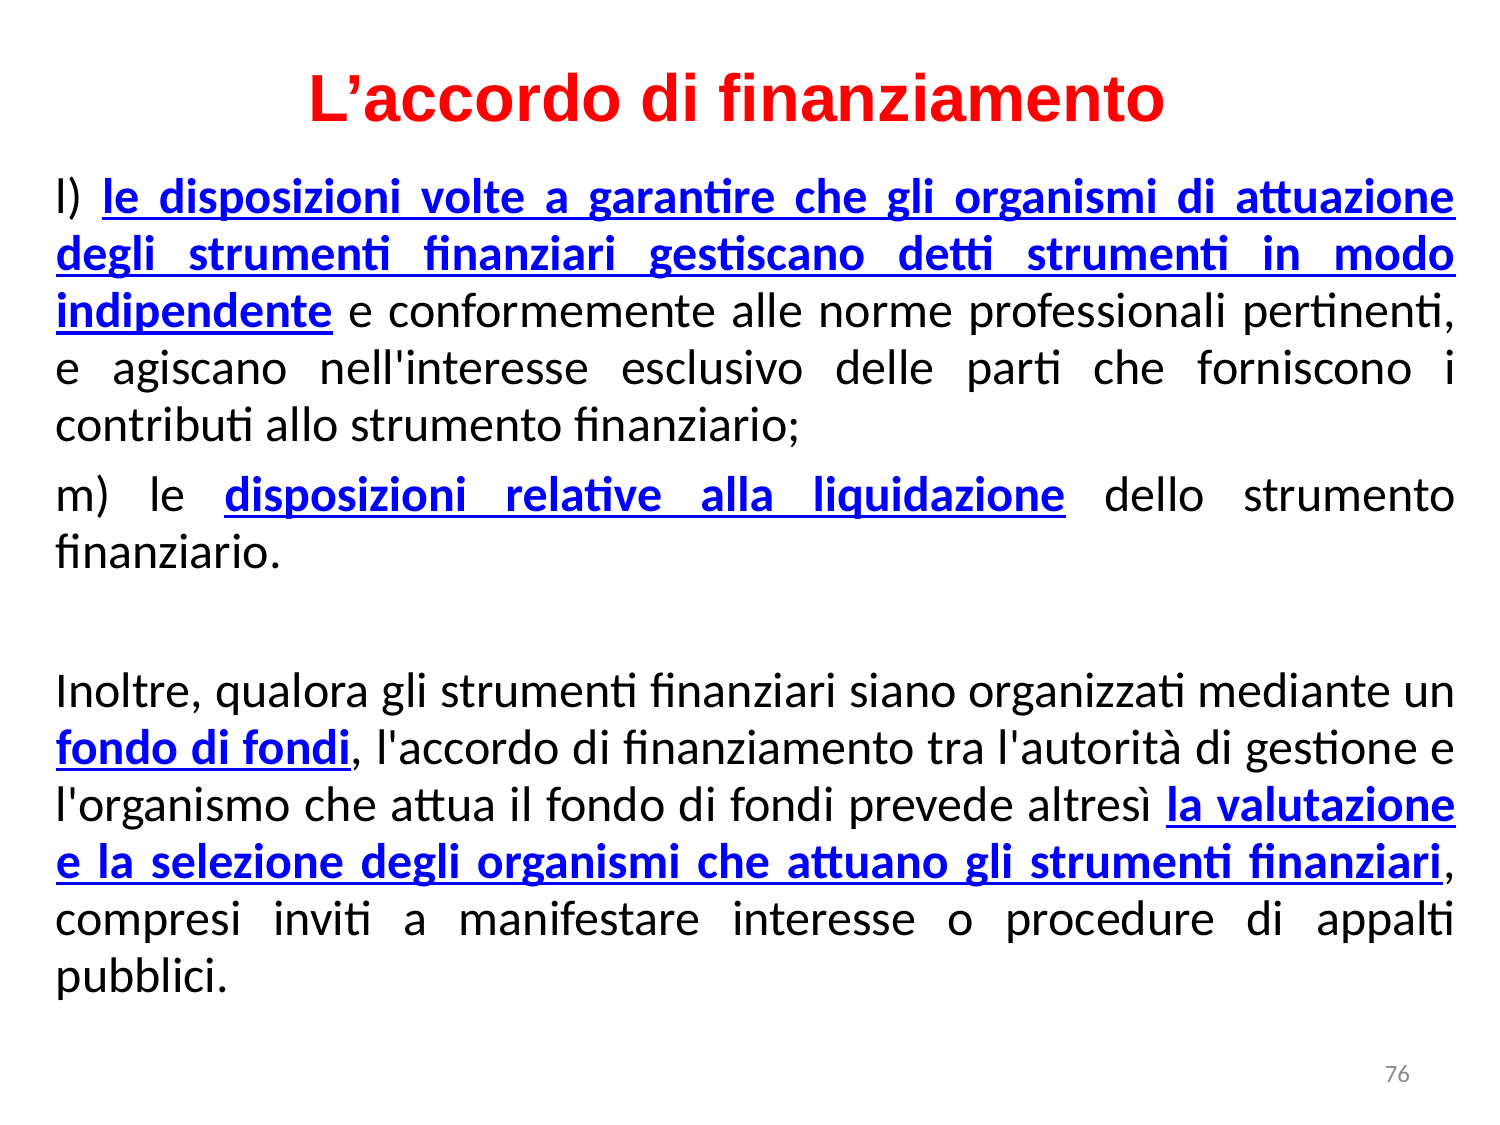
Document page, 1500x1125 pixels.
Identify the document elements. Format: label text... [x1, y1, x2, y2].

text_box L’accordo di finanziamento [100, 18, 1376, 160]
text_box l) le disposizioni volte a garantire che gli organismi di attuazione degli strumenti finanziari gestiscano detti strumenti in modo indipendente e conformemente alle norme professionali pertinenti, e agiscano nell'interesse esclusivo delle parti che forniscono i contributi allo strumento finanziario; m) le disposizioni relative alla liquidazione dello strumento finanziario. Inoltre, qualora gli strumenti finanziari siano organizzati mediante un fondo di fondi, l'accordo di finanziamento tra l'autorità di gestione e l'organismo che attua il fondo di fondi prevede altresì la valutazione e la selezione degli organismi che attuano gli strumenti finanziari, compresi inviti a manifestare interesse o procedure di appalti pubblici. [41, 160, 1471, 1012]
text_box 76 [1074, 1042, 1425, 1103]
